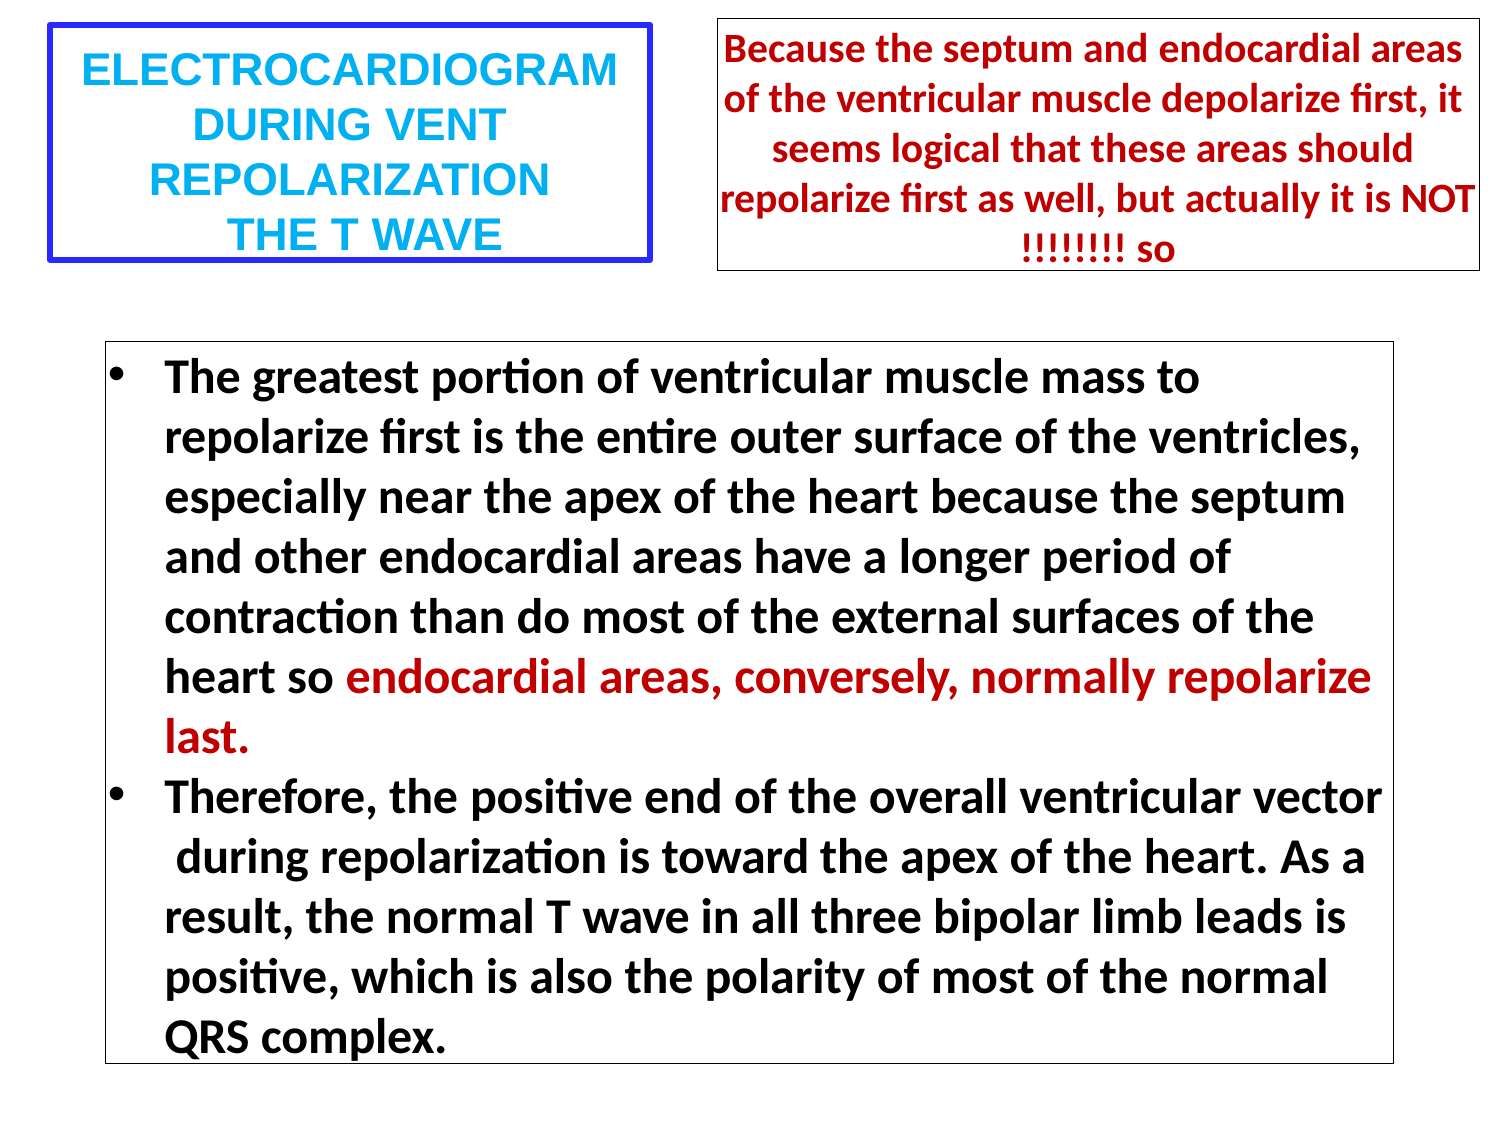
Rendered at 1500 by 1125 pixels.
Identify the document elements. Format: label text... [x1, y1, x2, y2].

text_box ELECTROCARDIOGRAM DURING VENT REPOLARIZATION THE T WAVE [49, 24, 650, 260]
text_box The greatest portion of ventricular muscle mass to repolarize first is the entire outer surface of the ventricles, especially near the apex of the heart because the septum and other endocardial areas have a longer period of contraction than do most of the external surfaces of the heart so endocardial areas, conversely, normally repolarize last. Therefore, the positive end of the overall ventricular vector during repolarization is toward the apex of the heart. As a result, the normal T wave in all three bipolar limb leads is positive, which is also the polarity of most of the normal QRS complex. [105, 341, 1394, 1064]
text_box Because the septum and endocardial areas of the ventricular muscle depolarize first, it seems logical that these areas should repolarize first as well, but actually it is NOT so!!!!!!!! [717, 18, 1480, 271]
